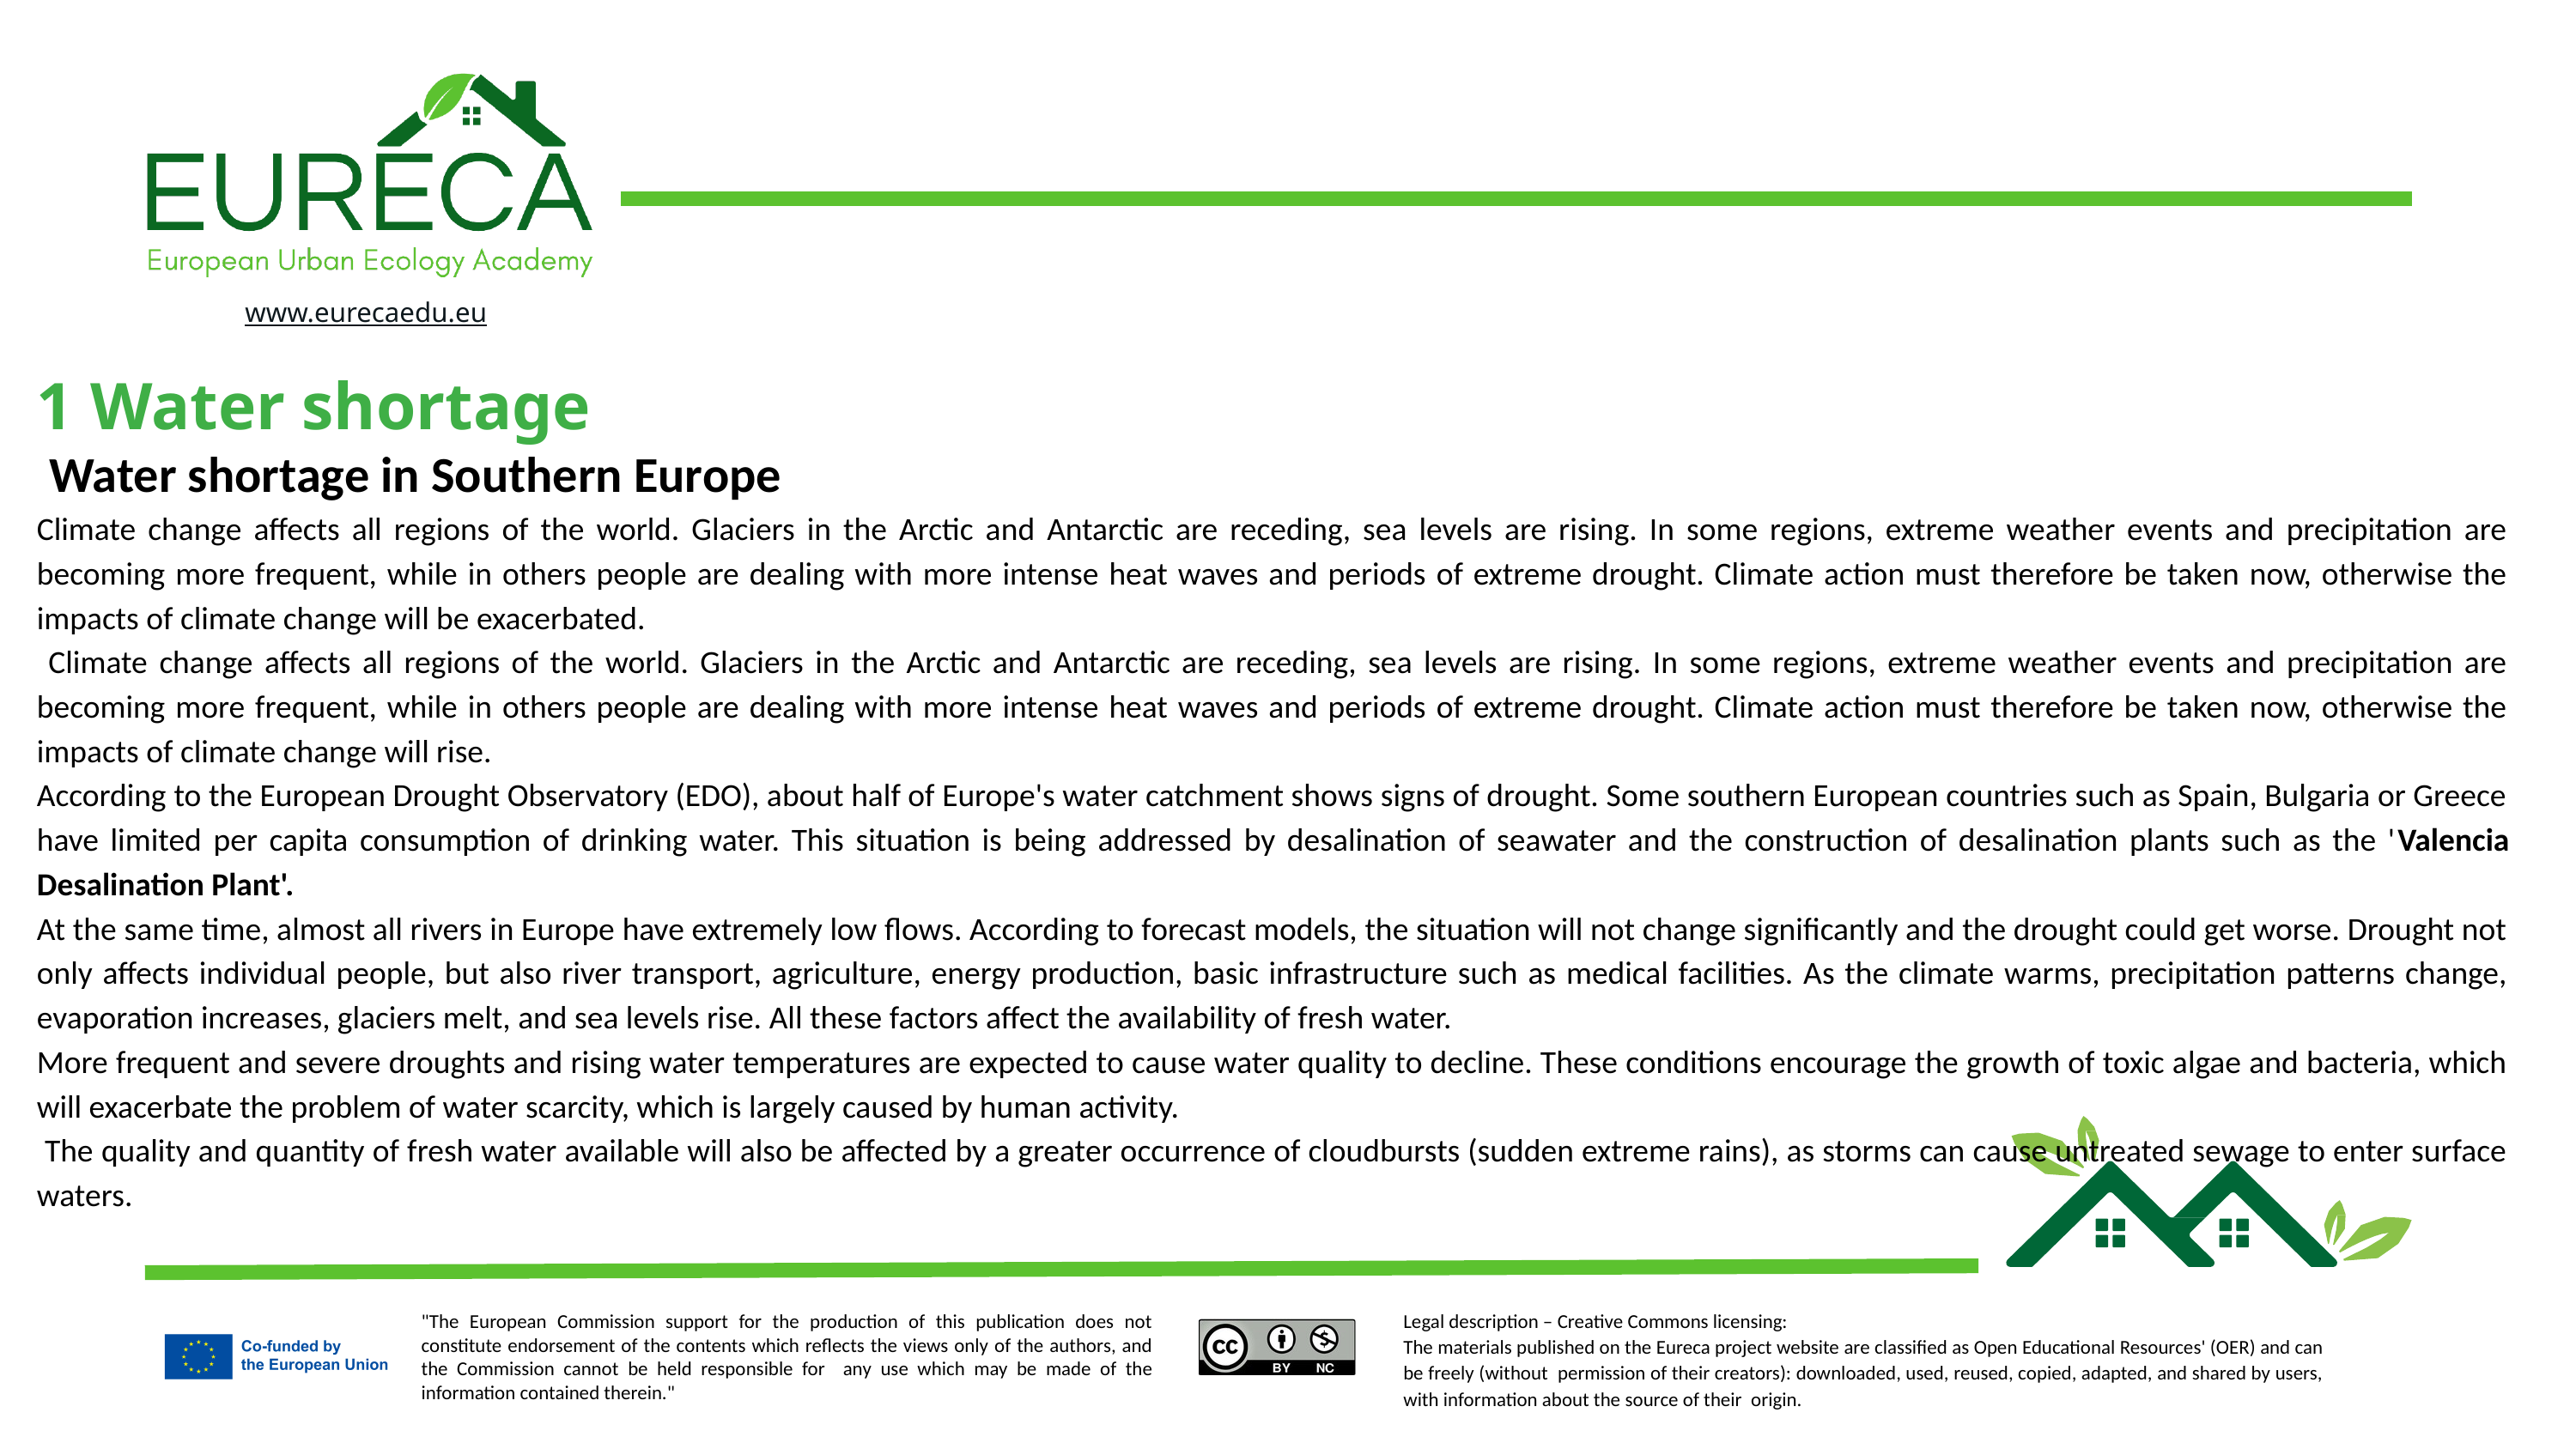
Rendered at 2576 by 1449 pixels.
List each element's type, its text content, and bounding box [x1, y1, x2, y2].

picture [161, 1331, 394, 1382]
picture [1199, 1319, 1356, 1375]
picture [145, 37, 635, 336]
text_box 1 Water shortage Water shortage in Southern Europe Climate change affects all regions of the world. Glaciers in the Arctic and Antarctic are receding, sea levels are rising. In some regions, extreme weather events and precipitation are becoming more frequent, while in others people are dealing with more intense heat waves and periods of extreme drought. Climate action must therefore be taken now, otherwise the impacts of climate change will be exacerbated. Climate change affects all regions of the world. Glaciers in the Arctic and Antarctic are receding, sea levels are rising. In some regions, extreme weather events and precipitation are becoming more frequent, while in others people are dealing with more intense heat waves and periods of extreme drought. Climate action must therefore be taken now, otherwise the impacts of climate change will rise. According to the European Drought Observatory (EDO), about half of Europe's water catchment shows signs of drought. Some southern European countries such as Spain, Bulgaria or Greece have limited per capita consumption of drinking water. This situation is being addressed by desalination of seawater and the construction of desalination plants such as the 'Valencia Desalination Plant'. At the same time, almost all rivers in Europe have extremely low flows. According to forecast models, the situation will not change significantly and the drought could get worse. Drought not only affects individual people, but also river transport, agriculture, energy production, basic infrastructure such as medical facilities. As the climate warms, precipitation patterns change, evaporation increases, glaciers melt, and sea levels rise. All these factors affect the availability of fresh water. More frequent and severe droughts and rising water temperatures are expected to cause water quality to decline. These conditions encourage the growth of toxic algae and bacteria, which will exacerbate the problem of water scarcity, which is largely caused by human activity. The quality and quantity of fresh water available will also be affected by a greater occurrence of cloudbursts (sudden extreme rains), as storms can cause untreated sewage to enter surface waters. [24, 358, 2523, 1167]
